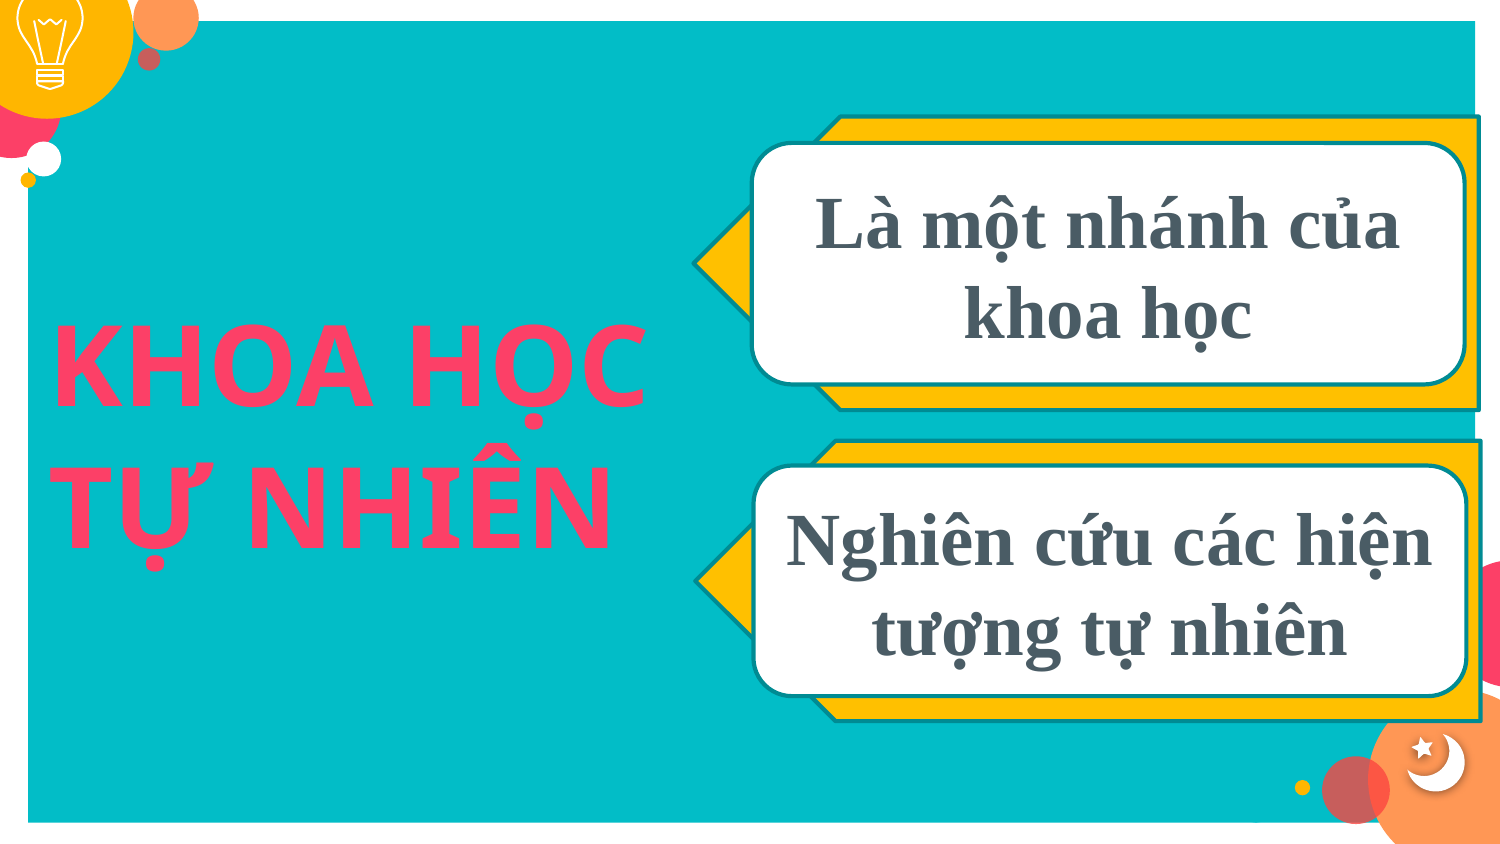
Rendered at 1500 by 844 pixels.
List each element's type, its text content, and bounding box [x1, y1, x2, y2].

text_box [694, 440, 1481, 722]
text_box KHOA HỌC [33, 286, 752, 428]
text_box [693, 116, 1480, 411]
text_box TỰ NHIÊN [33, 428, 803, 578]
